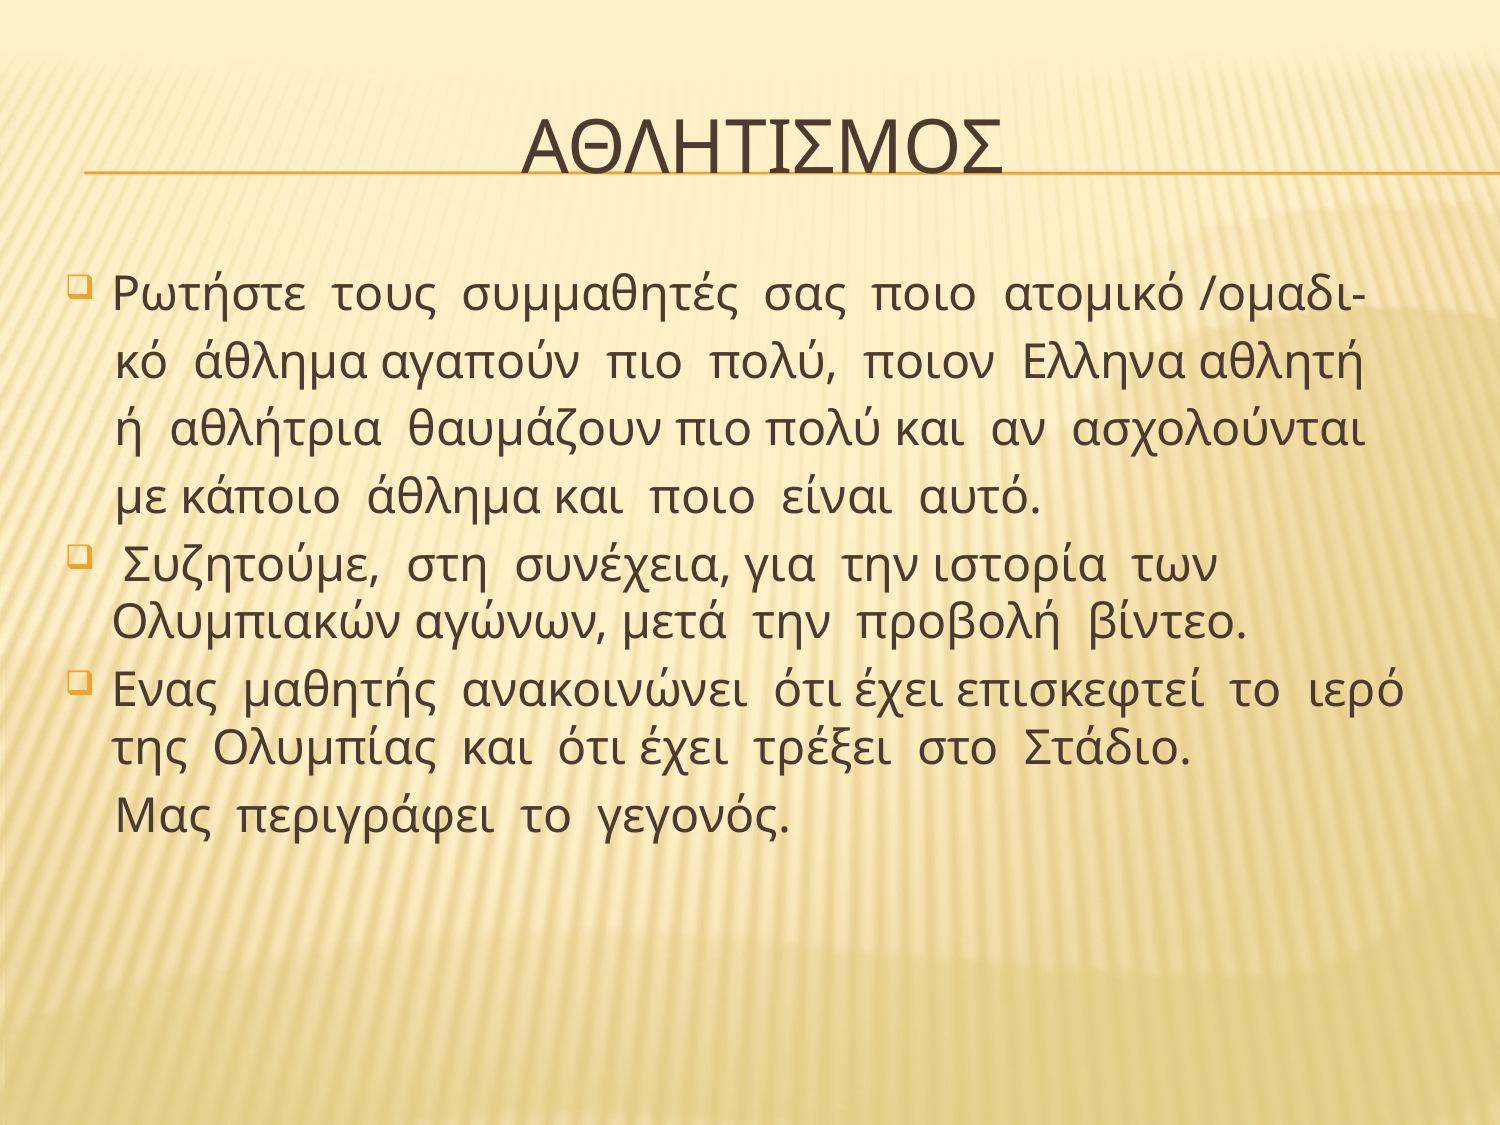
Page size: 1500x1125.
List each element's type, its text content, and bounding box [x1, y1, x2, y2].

title αθλητισμοσ [50, 75, 1475, 213]
list Ρωτήστε τους συμμαθητές σας ποιο ατομικό /ομαδι- κό άθλημα αγαπούν πιο πολύ, ποιον Ελληνα αθλητή ή αθλήτρια θαυμάζουν πιο πολύ και αν ασχολούνται με κάποιο άθλημα και ποιο είναι αυτό. Συζητούμε, στη συνέχεια, για την ιστορία των Ολυμπιακών αγώνων, μετά την προβολή βίντεο. Ενας μαθητής ανακοινώνει ότι έχει επισκεφτεί το ιερό της Ολυμπίας και ότι έχει τρέξει στο Στάδιο. Μας περιγράφει το γεγονός. [50, 254, 1475, 998]
